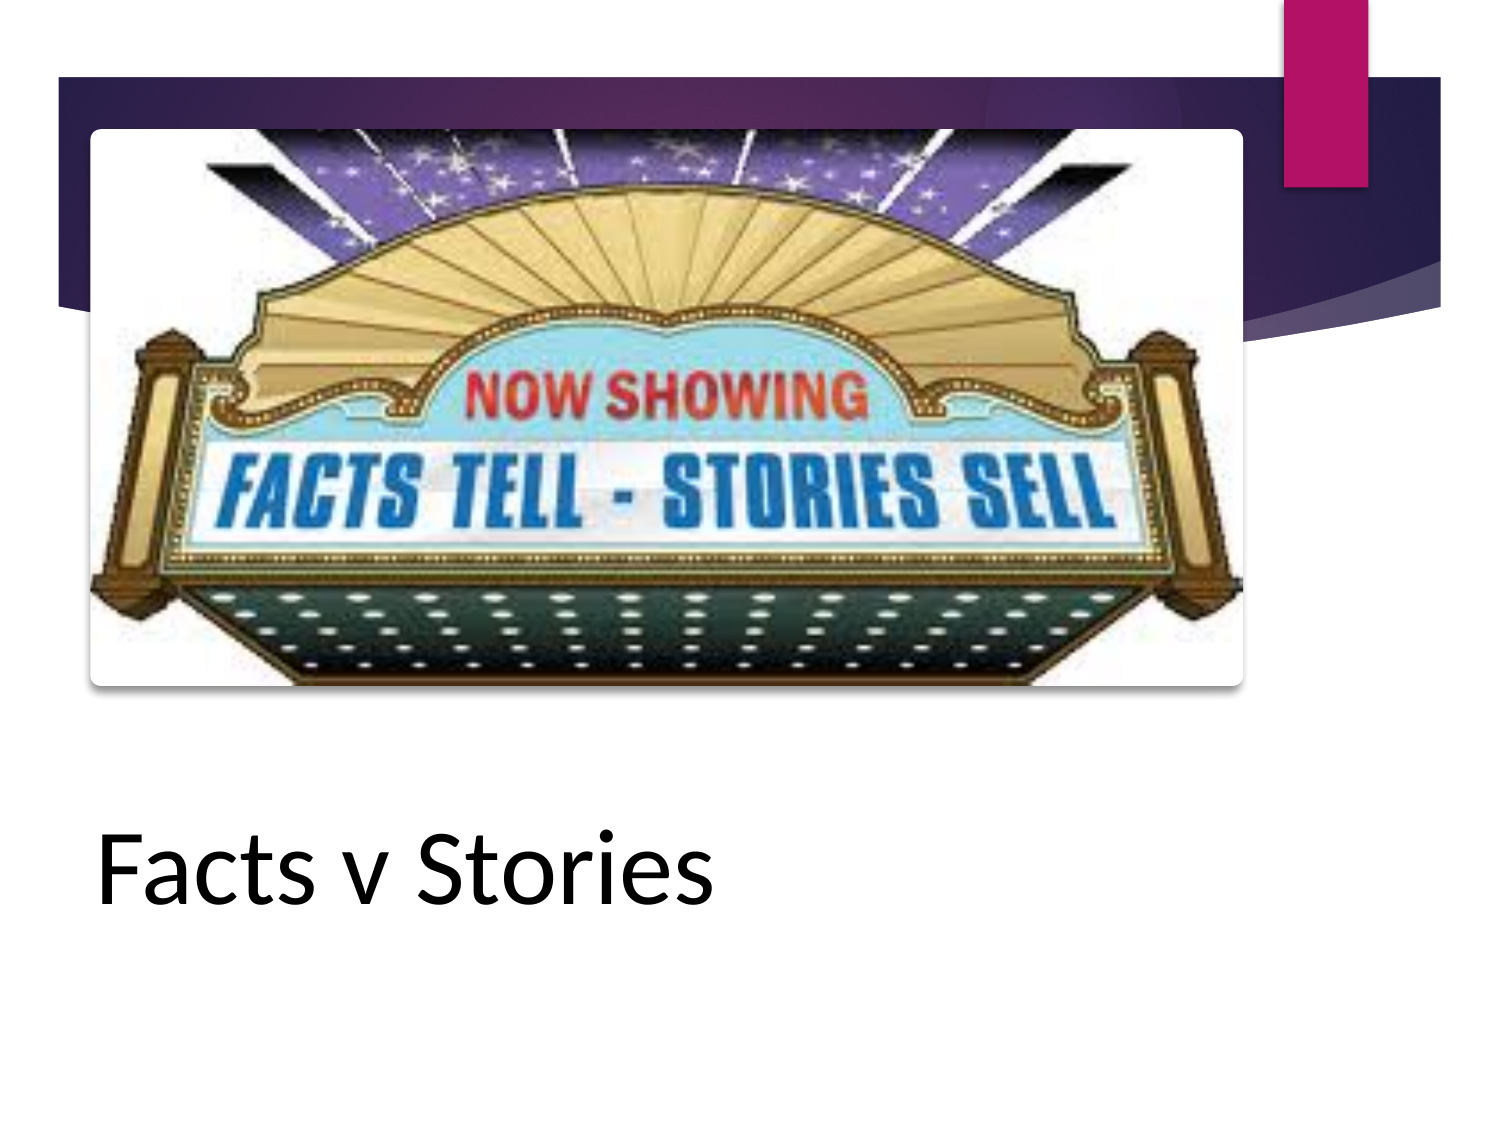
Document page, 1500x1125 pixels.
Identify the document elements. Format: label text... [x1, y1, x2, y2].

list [90, 128, 1244, 687]
title Facts v Stories [79, 741, 1421, 934]
